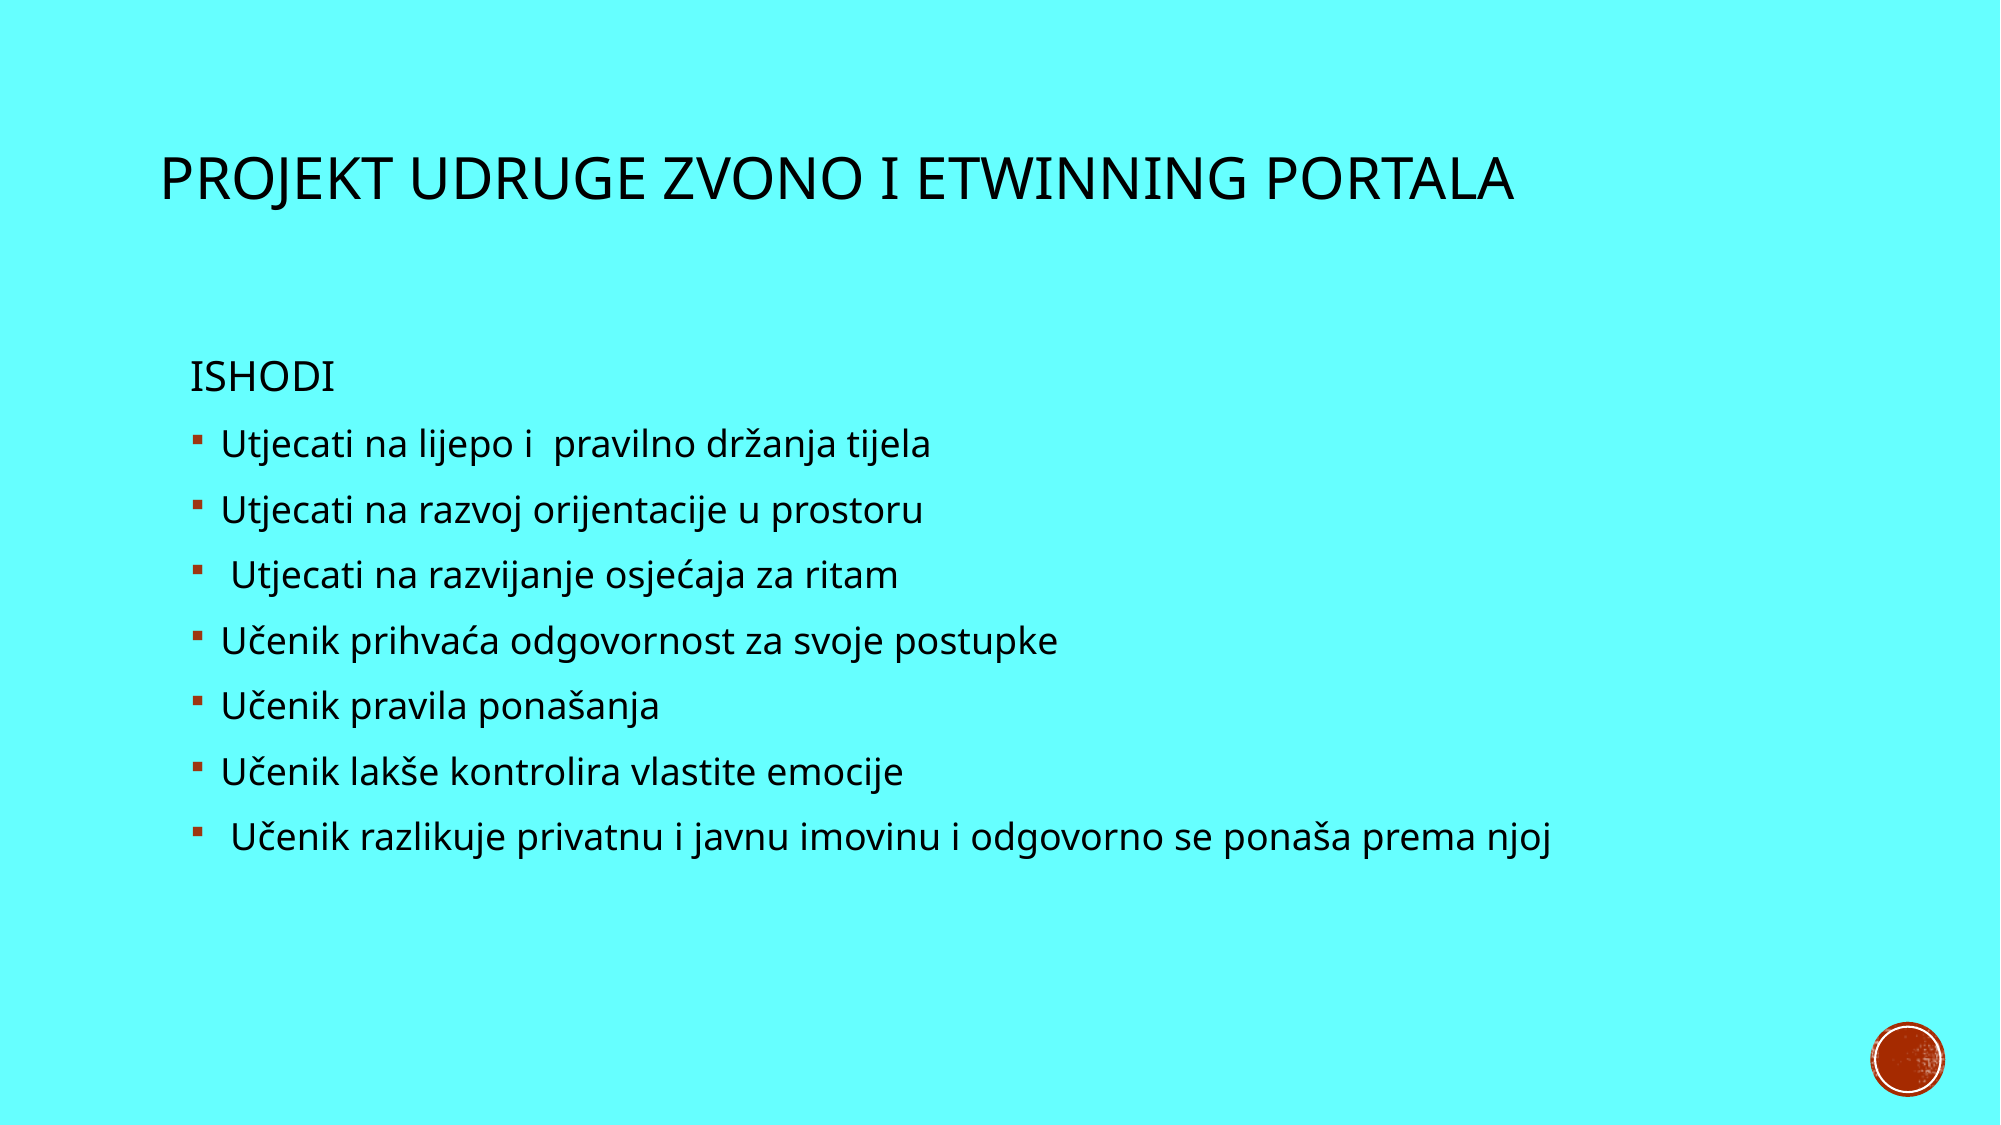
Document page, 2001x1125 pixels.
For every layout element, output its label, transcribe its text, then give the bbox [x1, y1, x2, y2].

text_box [175, 509, 1826, 1125]
title projekt Udruge Zvono i eTwinning PORTALA [144, 83, 1795, 348]
list ISHODI Utjecati na lijepo i pravilno držanja tijela Utjecati na razvoj orijentacije u prostoru Utjecati na razvijanje osjećaja za ritam Učenik prihvaća odgovornost za svoje postupke Učenik pravila ponašanja Učenik lakše kontrolira vlastite emocije Učenik razlikuje privatnu i javnu imovinu i odgovorno se ponaša prema njoj [175, 348, 1826, 509]
